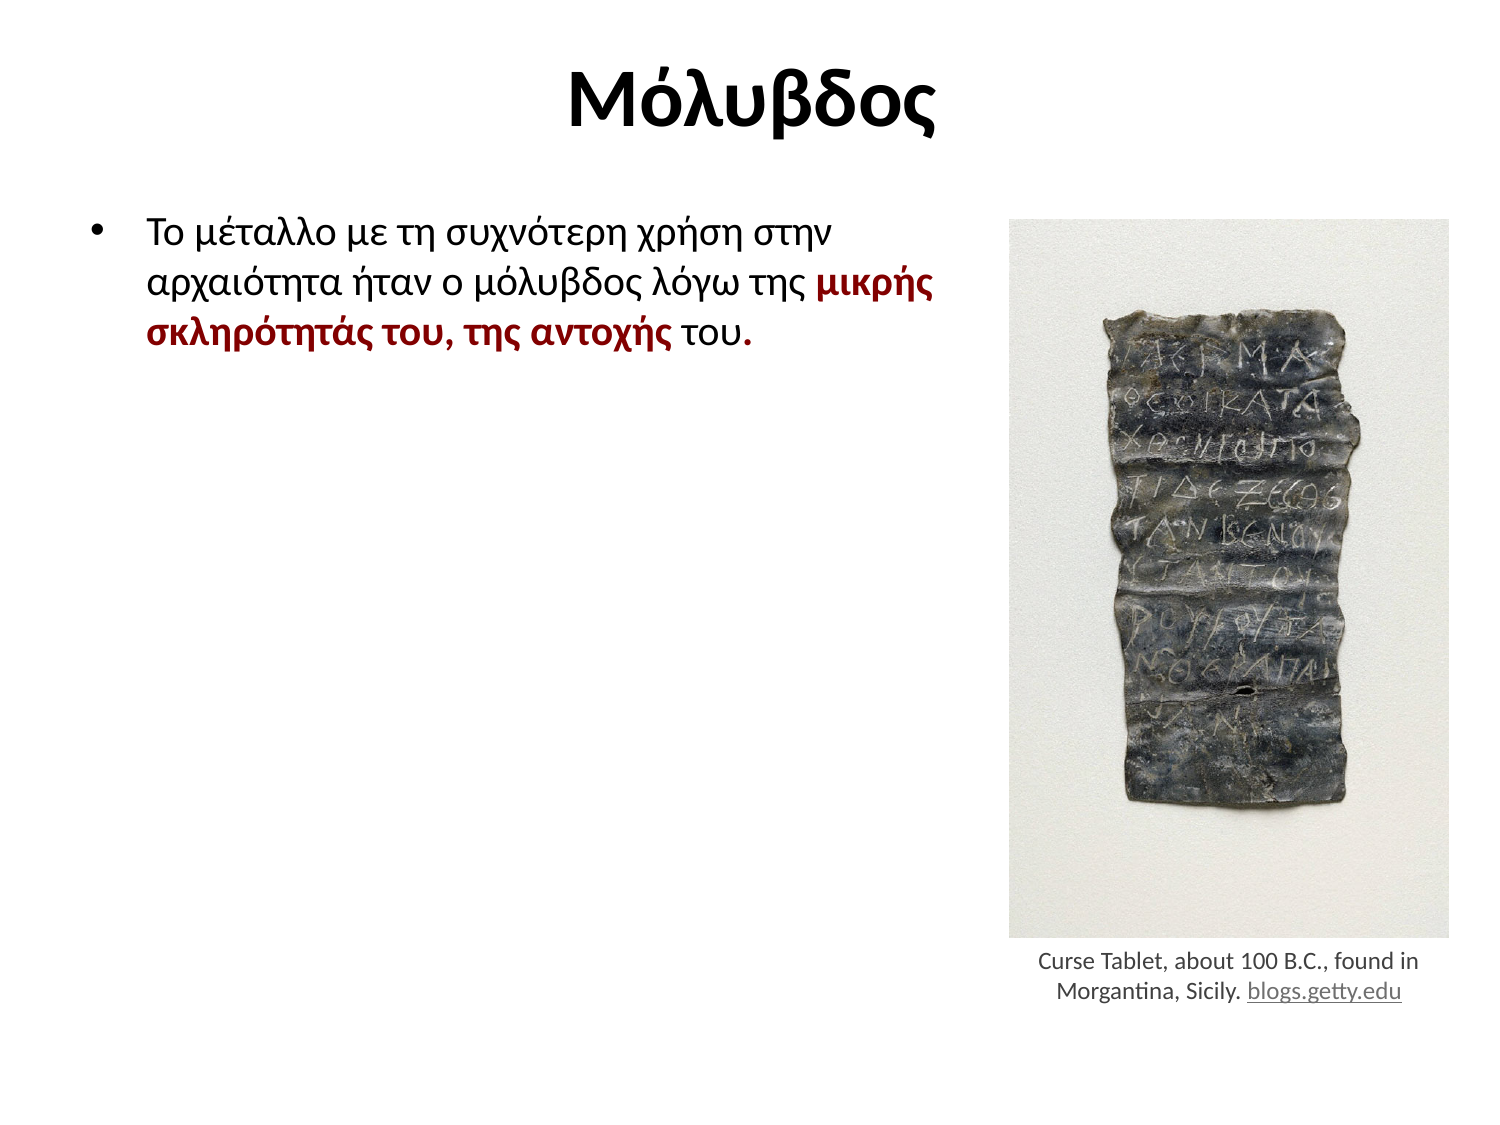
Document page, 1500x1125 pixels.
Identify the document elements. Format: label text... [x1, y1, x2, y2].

picture [1009, 219, 1450, 938]
title Μόλυβδος [76, 19, 1427, 169]
text_box Curse Tablet, about 100 B.C., found in Morgantina, Sicily. blogs.getty.edu [1009, 945, 1449, 1013]
list Το μέταλλο με τη συχνότερη χρήση στην αρχαιότητα ήταν ο μόλυβδος λόγω της μικρής σκληρότητάς του, της αντοχής του. [75, 196, 966, 457]
